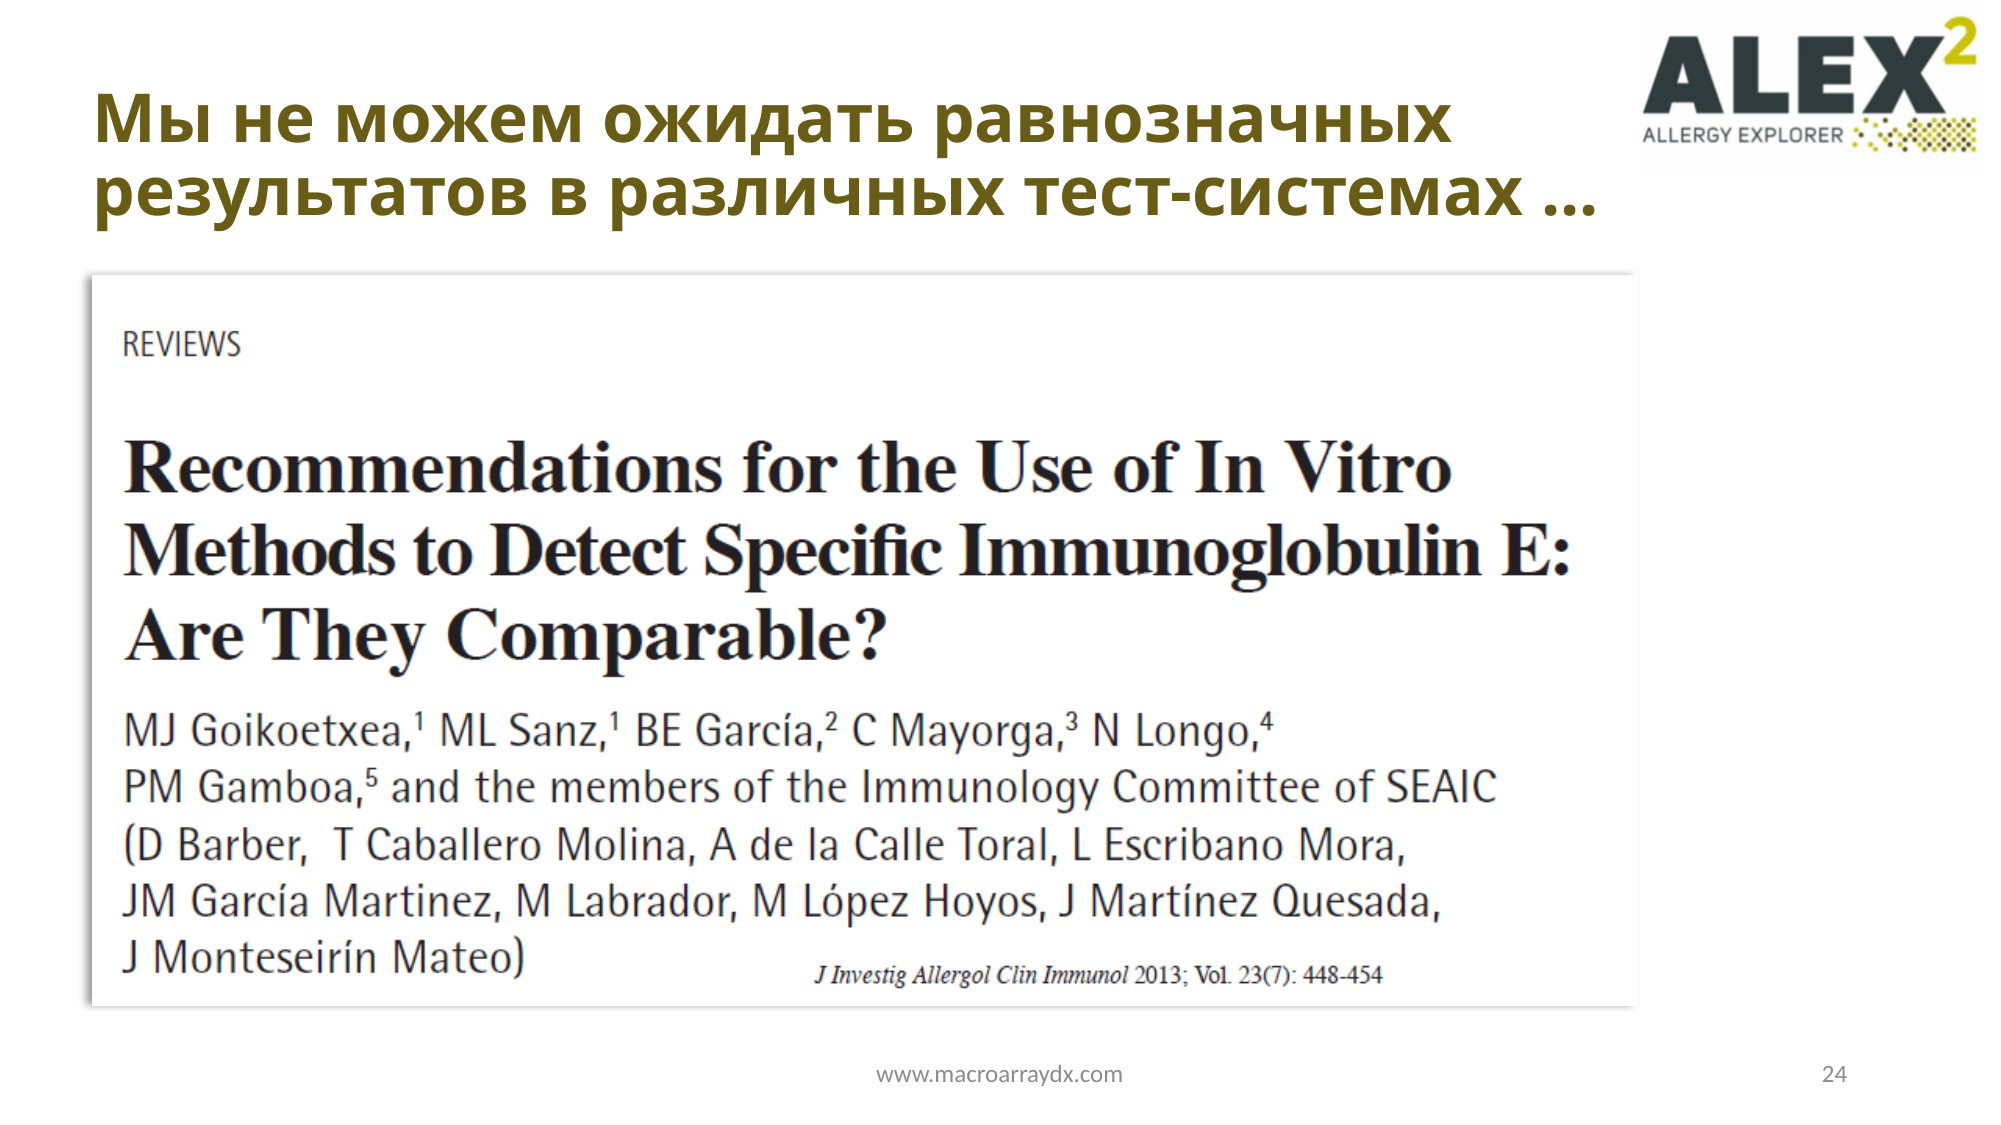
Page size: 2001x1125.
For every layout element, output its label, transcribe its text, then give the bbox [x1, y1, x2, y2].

title Мы не можем ожидать равнозначных результатов в различных тест-системах ... [77, 75, 1756, 239]
footer www.macroarraydx.com [662, 1042, 1338, 1103]
slide_number 24 [1412, 1042, 1863, 1103]
picture [92, 275, 1638, 1006]
picture [1637, 0, 1988, 193]
